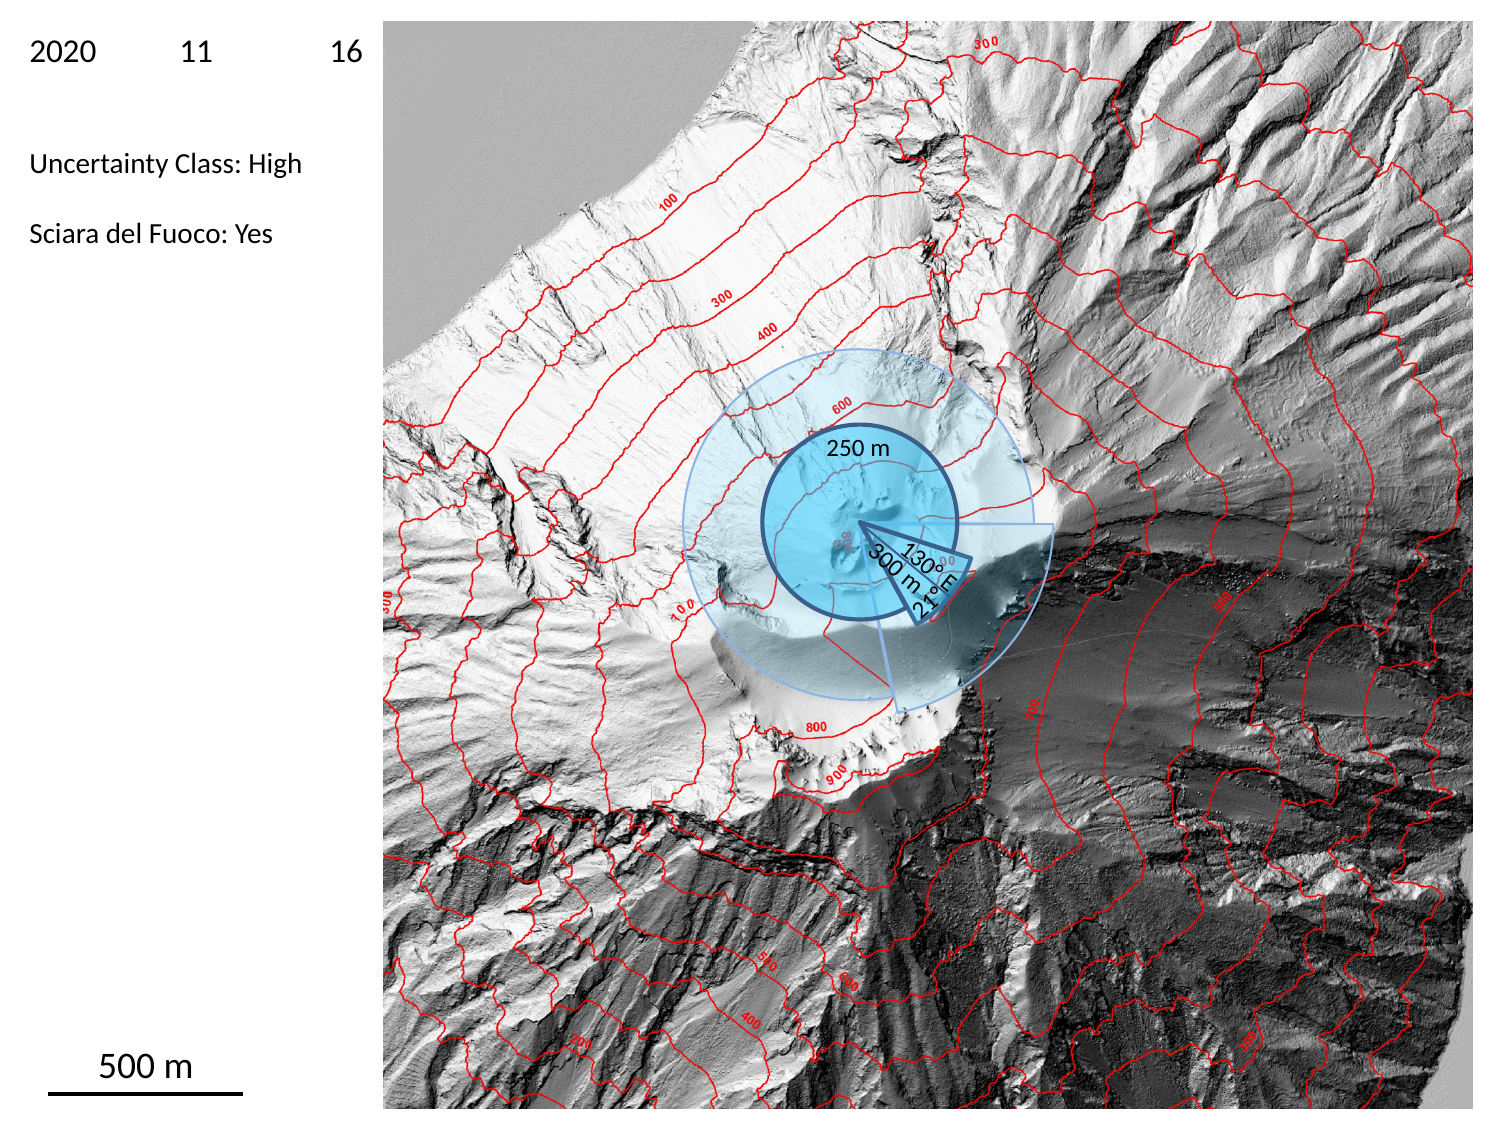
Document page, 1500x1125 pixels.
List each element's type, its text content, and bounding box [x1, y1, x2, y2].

text_box 500 m [83, 1033, 209, 1093]
text_box 2020 11 16 [14, 21, 378, 77]
text_box Uncertainty Class: High Sciara del Fuoco: Yes [14, 137, 318, 257]
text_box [858, 521, 952, 599]
picture [383, 21, 1474, 1109]
